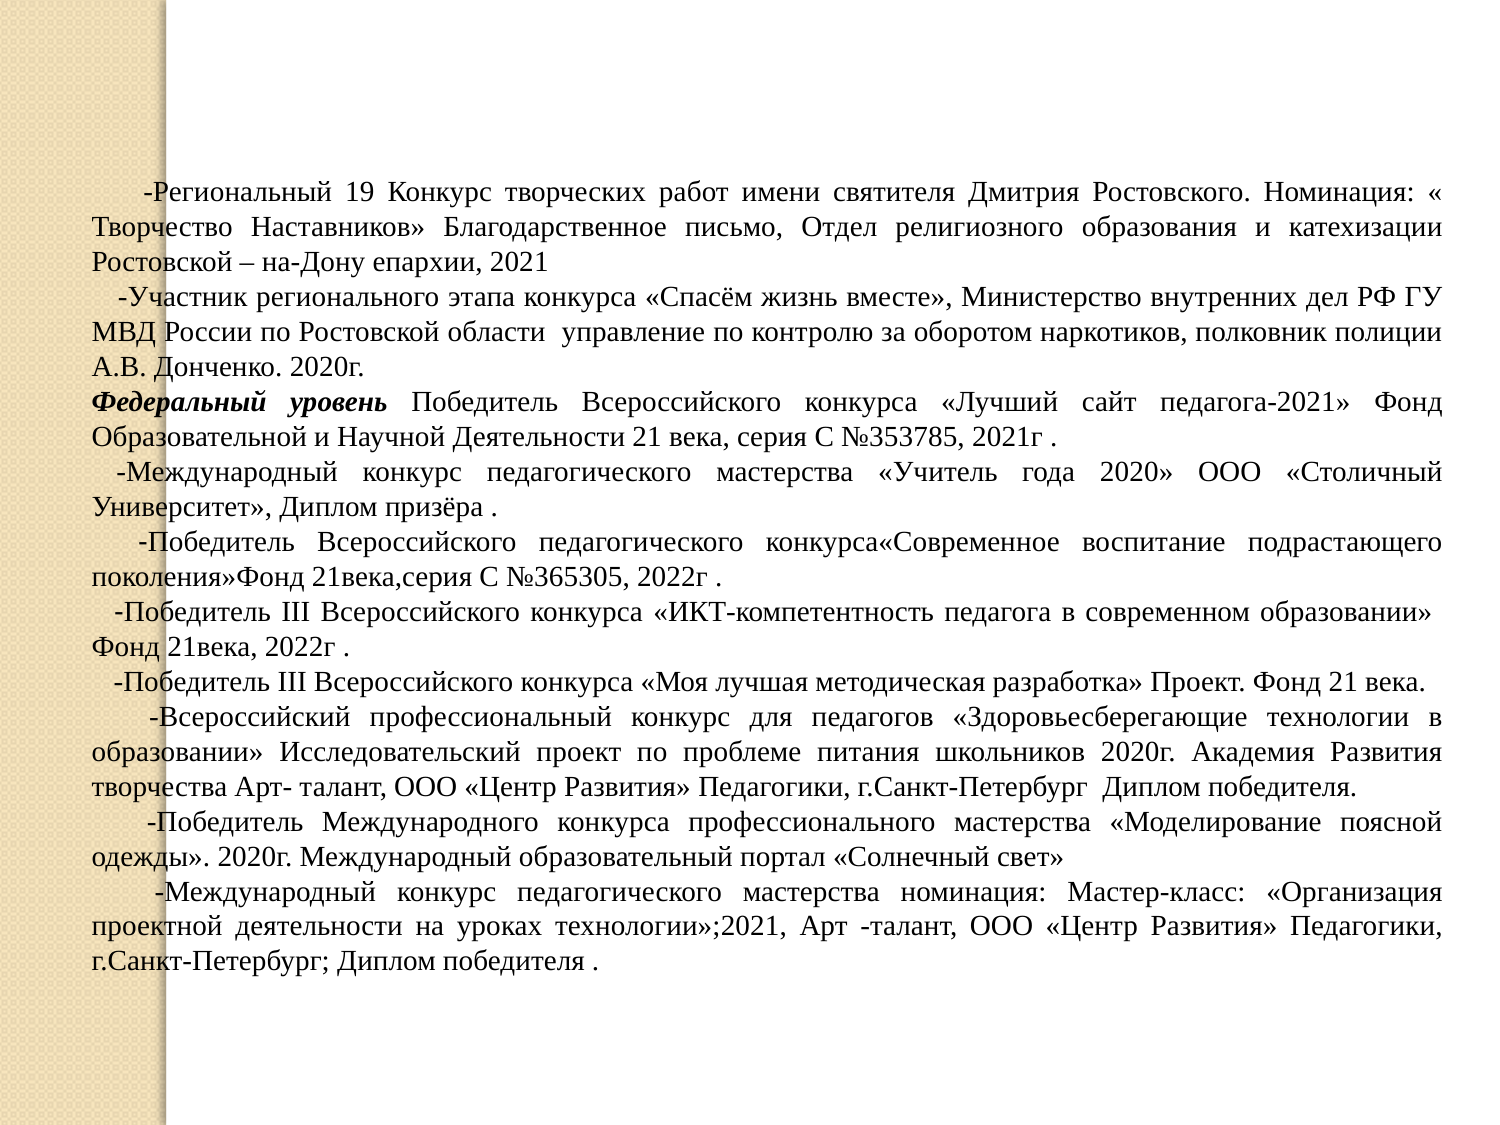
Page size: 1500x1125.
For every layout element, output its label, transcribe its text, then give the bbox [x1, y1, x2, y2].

text_box -Региональный 19 Конкурс творческих работ имени святителя Дмитрия Ростовского. Номинация: « Творчество Наставников» Благодарственное письмо, Отдел религиозного образования и катехизации Ростовской – на-Дону епархии, 2021 -Участник регионального этапа конкурса «Спасём жизнь вместе», Министерство внутренних дел РФ ГУ МВД России по Ростовской области управление по контролю за оборотом наркотиков, полковник полиции А.В. Донченко. 2020г. Федеральный уровень Победитель Всероссийского конкурса «Лучший сайт педагога-2021» Фонд Образовательной и Научной Деятельности 21 века, серия С №353785, 2021г . -Международный конкурс педагогического мастерства «Учитель года 2020» ООО «Столичный Университет», Диплом призёра . -Победитель Всероссийского педагогического конкурса«Современное воспитание подрастающего поколения»Фонд 21века,серия С №365305, 2022г . -Победитель III Всероссийского конкурса «ИКТ-компетентность педагога в современном образовании» Фонд 21века, 2022г . -Победитель III Всероссийского конкурса «Моя лучшая методическая разработка» Проект. Фонд 21 века. -Всероссийский профессиональный конкурс для педагогов «Здоровьесберегающие технологии в образовании» Исследовательский проект по проблеме питания школьников 2020г. Академия Развития творчества Арт- талант, ООО «Центр Развития» Педагогики, г.Санкт-Петербург Диплом победителя. -Победитель Международного конкурса профессионального мастерства «Моделирование поясной одежды». 2020г. Международный образовательный портал «Солнечный свет» -Международный конкурс педагогического мастерства номинация: Мастер-класс: «Организация проектной деятельности на уроках технологии»;2021, Арт -талант, ООО «Центр Развития» Педагогики, г.Санкт-Петербург; Диплом победителя . [76, 165, 1459, 985]
